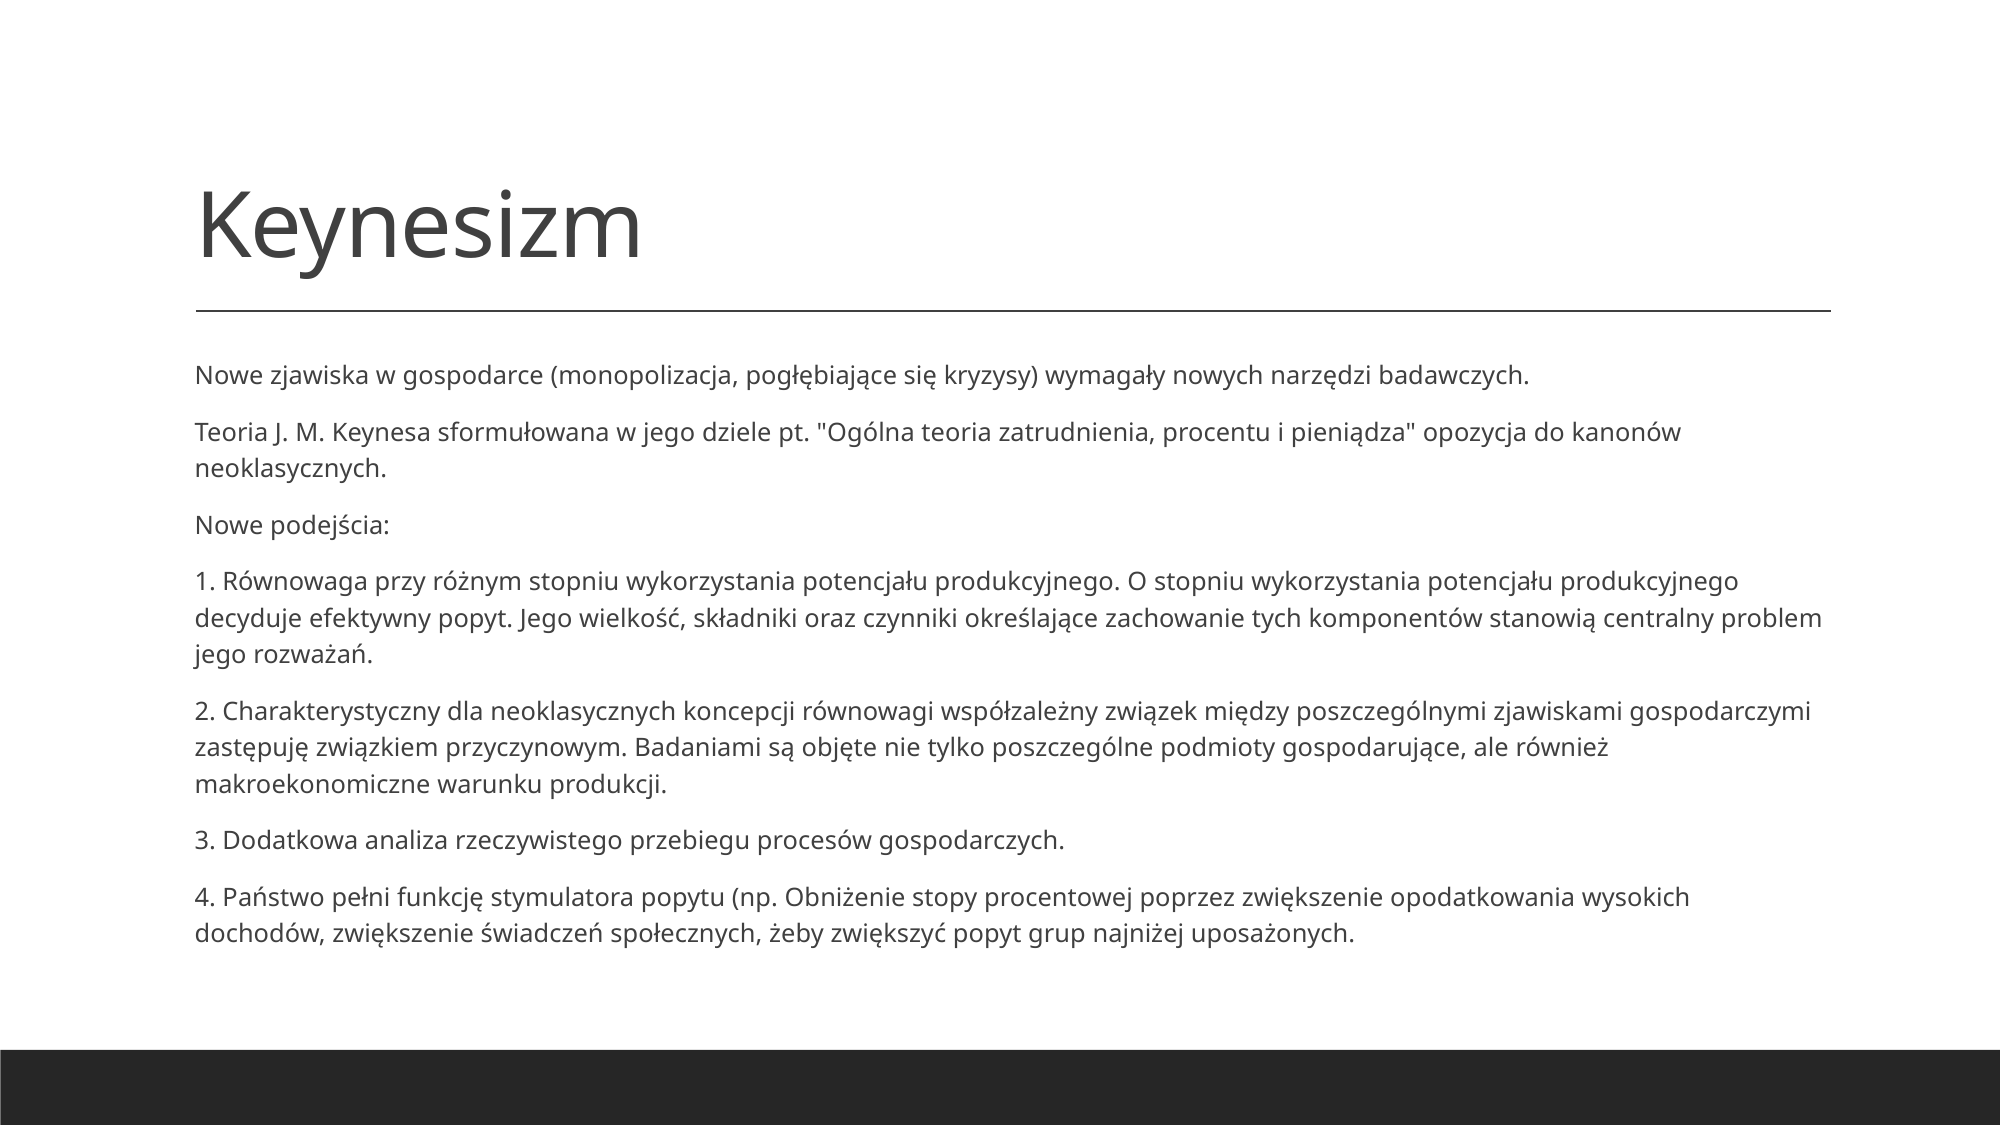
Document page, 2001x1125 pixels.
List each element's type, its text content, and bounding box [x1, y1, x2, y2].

title Keynesizm [180, 47, 1830, 285]
list Nowe zjawiska w gospodarce (monopolizacja, pogłębiające się kryzysy) wymagały nowych narzędzi badawczych. Teoria J. M. Keynesa sformułowana w jego dziele pt. "Ogólna teoria zatrudnienia, procentu i pieniądza" opozycja do kanonów neoklasycznych. Nowe podejścia: 1. Równowaga przy różnym stopniu wykorzystania potencjału produkcyjnego. O stopniu wykorzystania potencjału produkcyjnego decyduje efektywny popyt. Jego wielkość, składniki oraz czynniki określające zachowanie tych komponentów stanowią centralny problem jego rozważań. 2. Charakterystyczny dla neoklasycznych koncepcji równowagi współzależny związek między poszczególnymi zjawiskami gospodarczymi zastępuję związkiem przyczynowym. Badaniami są objęte nie tylko poszczególne podmioty gospodarujące, ale również makroekonomiczne warunku produkcji. 3. Dodatkowa analiza rzeczywistego przebiegu procesów gospodarczych. 4. Państwo pełni funkcję stymulatora popytu (np. Obniżenie stopy procentowej poprzez zwiększenie opodatkowania wysokich dochodów, zwiększenie świadczeń społecznych, żeby zwiększyć popyt grup najniżej uposażonych. [180, 345, 1830, 963]
